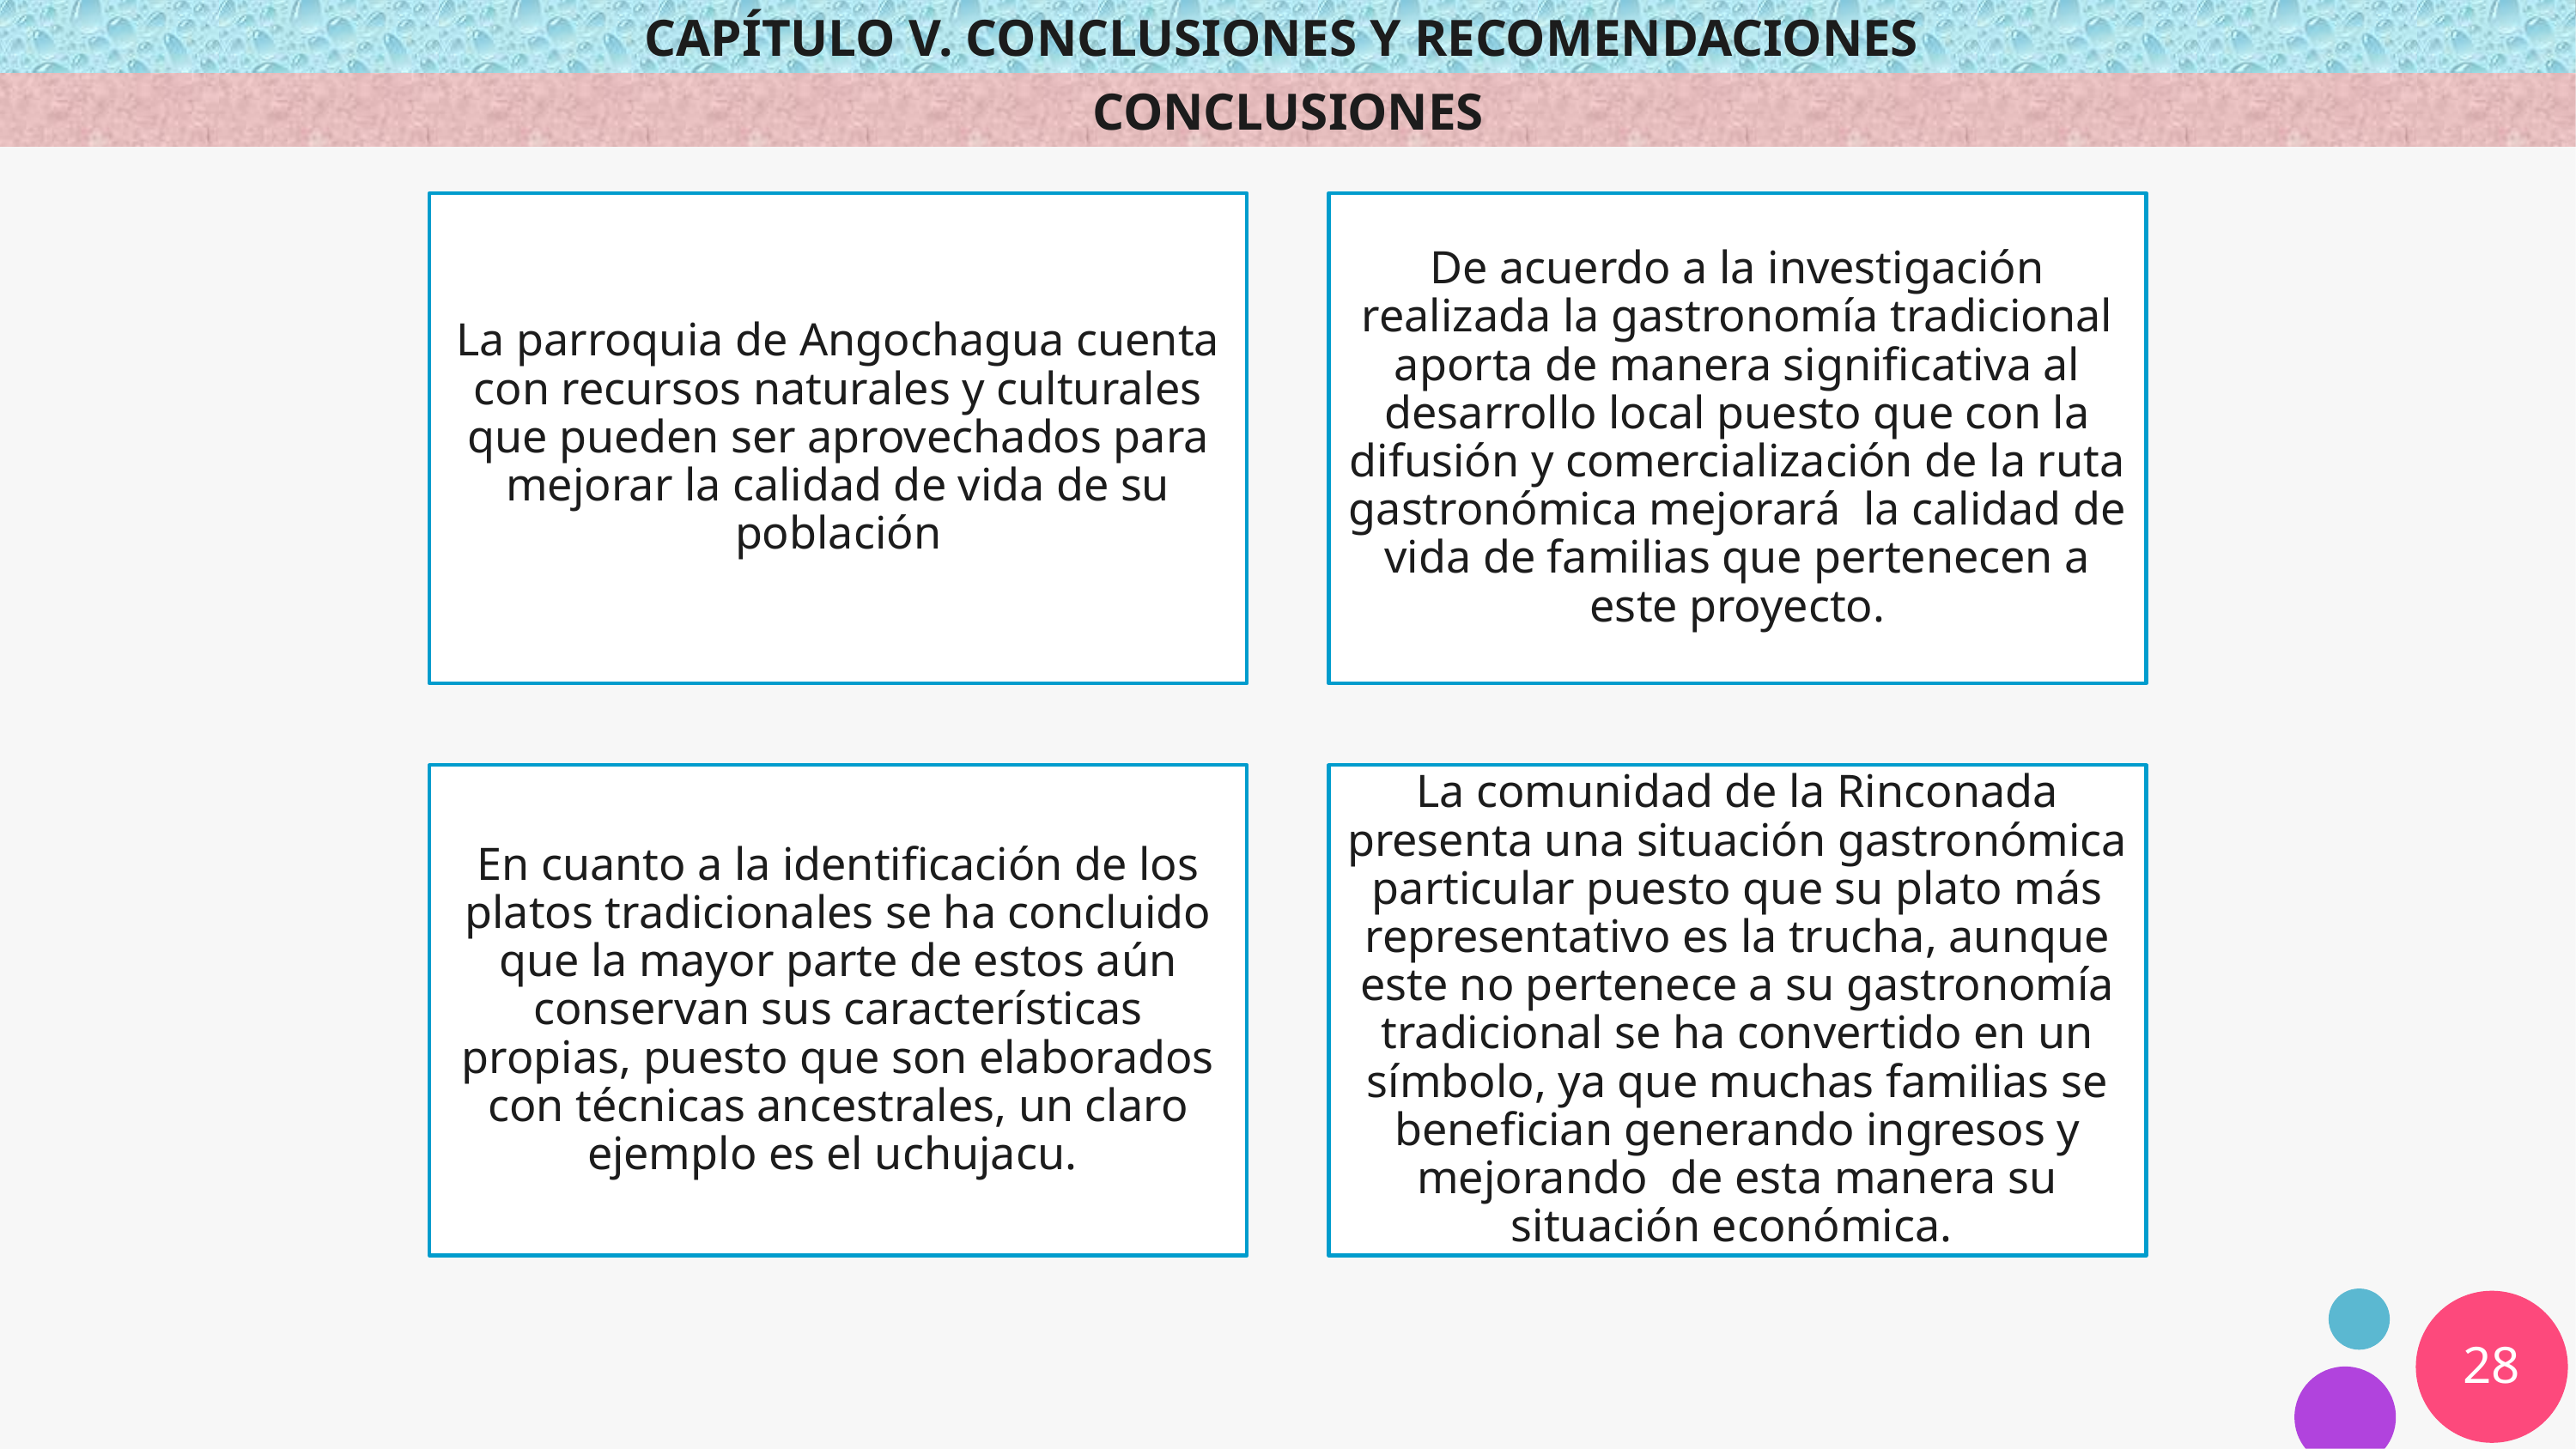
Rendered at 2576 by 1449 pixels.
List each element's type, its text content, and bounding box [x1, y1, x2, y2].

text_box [428, 151, 2147, 1297]
slide_number 28 [2415, 1328, 2568, 1406]
text_box CONCLUSIONES [0, 73, 2576, 147]
text_box CAPÍTULO V. CONCLUSIONES Y RECOMENDACIONES [0, 0, 2576, 73]
